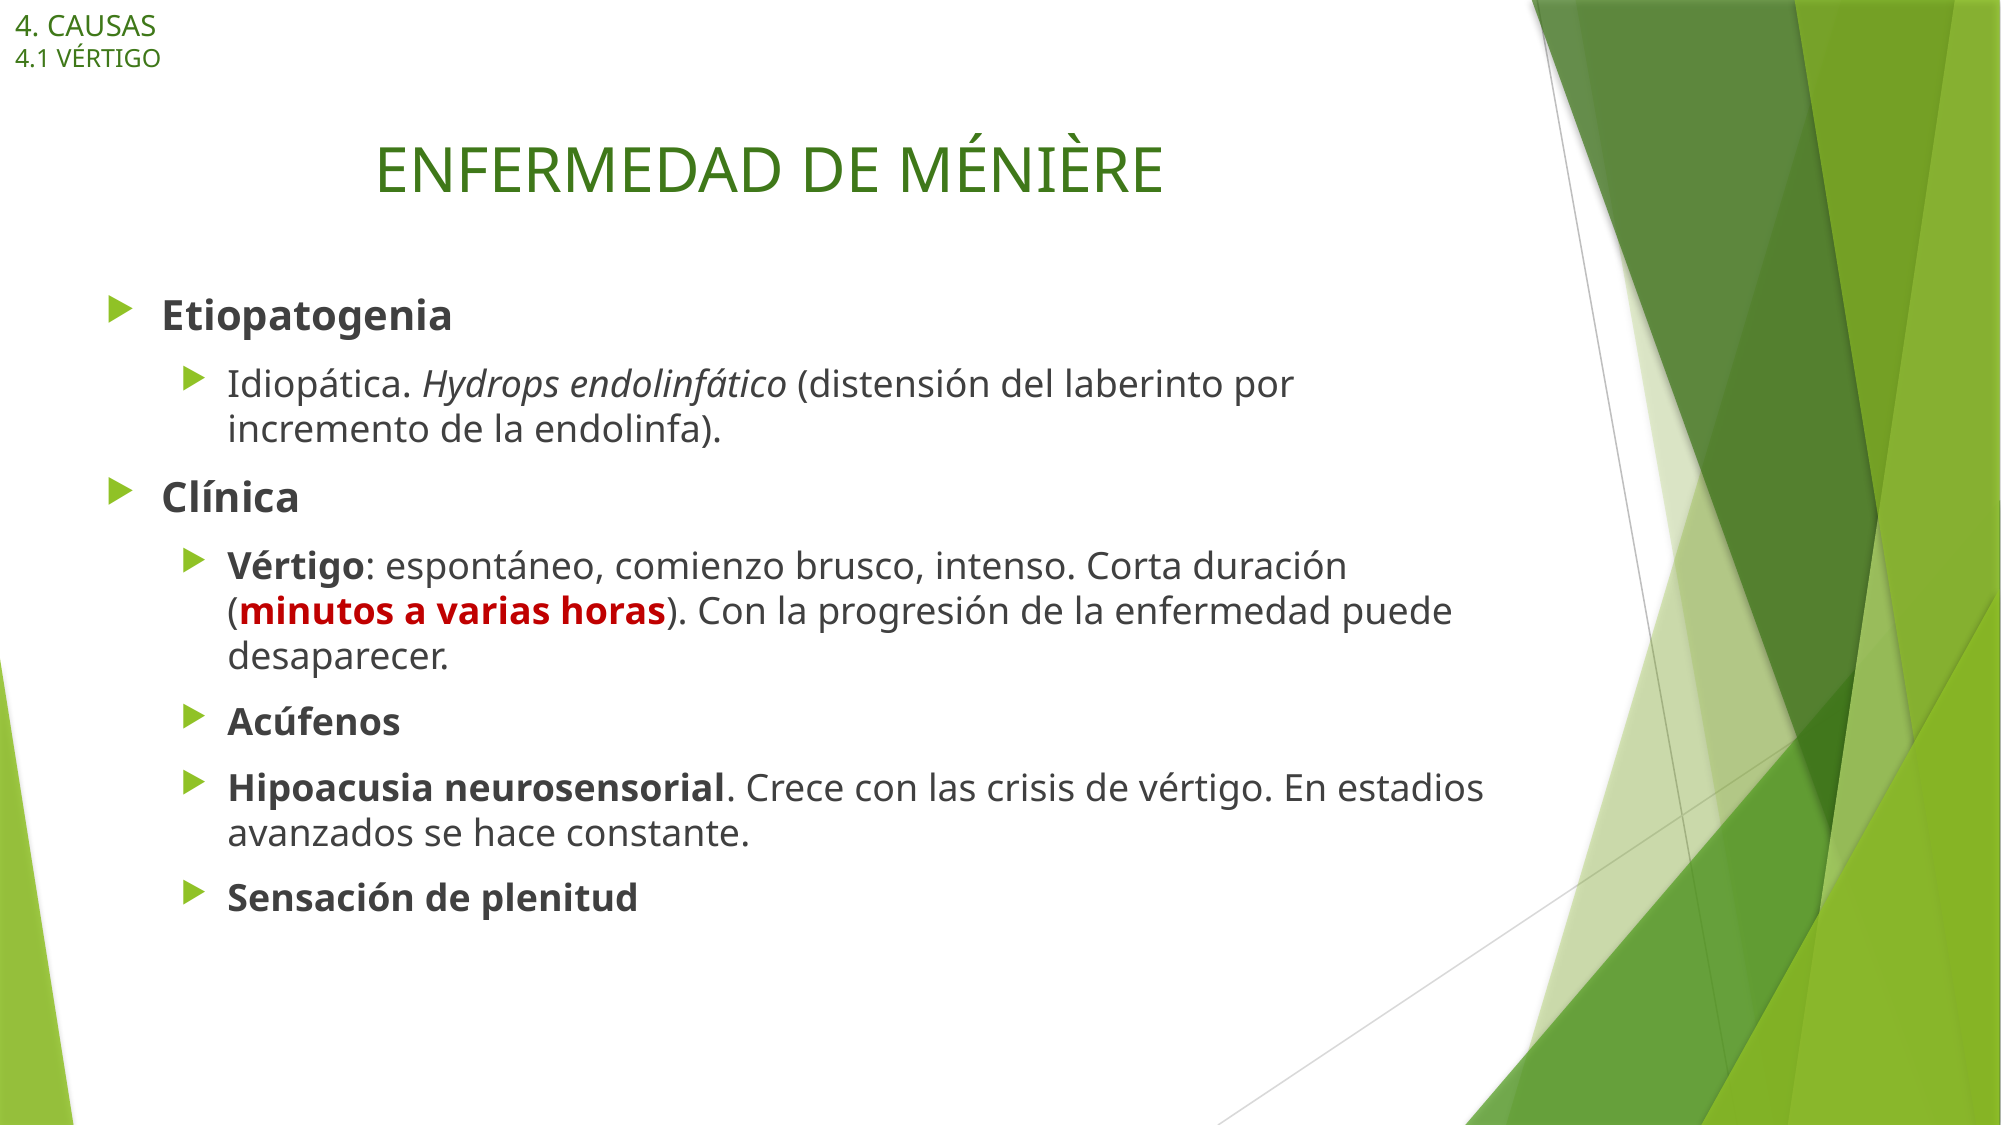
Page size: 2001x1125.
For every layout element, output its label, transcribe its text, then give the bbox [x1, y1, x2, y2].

list Etiopatogenia Idiopática. Hydrops endolinfático (distensión del laberinto por incremento de la endolinfa). Clínica Vértigo: espontáneo, comienzo brusco, intenso. Corta duración (minutos a varias horas). Con la progresión de la enfermedad puede desaparecer. Acúfenos Hipoacusia neurosensorial. Crece con las crisis de vértigo. En estadios avanzados se hace constante. Sensación de plenitud [90, 281, 1519, 1050]
title ENFERMEDAD DE MÉNIÈRE [65, 97, 1476, 237]
text_box 4. CAUSAS 4.1 VÉRTIGO [0, 0, 846, 98]
